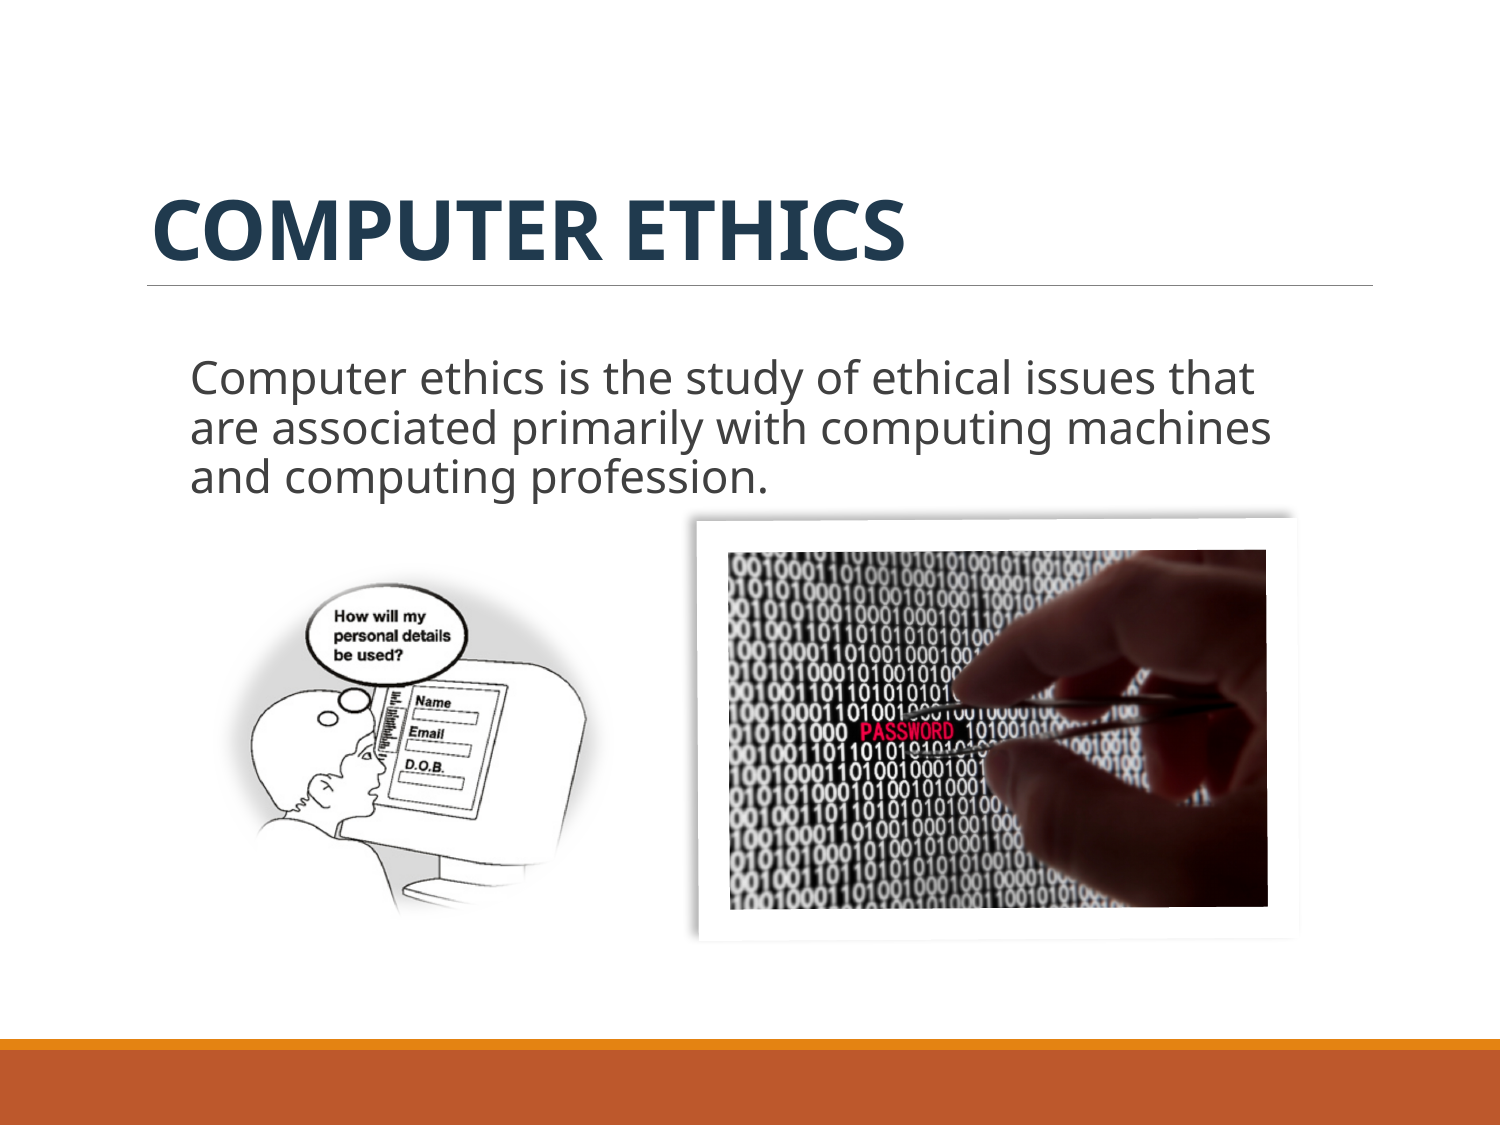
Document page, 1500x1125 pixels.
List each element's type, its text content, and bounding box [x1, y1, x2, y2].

picture [728, 550, 1268, 909]
title COMPUTER ETHICS [135, 47, 1373, 285]
picture [211, 561, 615, 922]
list Computer ethics is the study of ethical issues that are associated primarily with computing machines and computing profession. [174, 347, 1325, 939]
